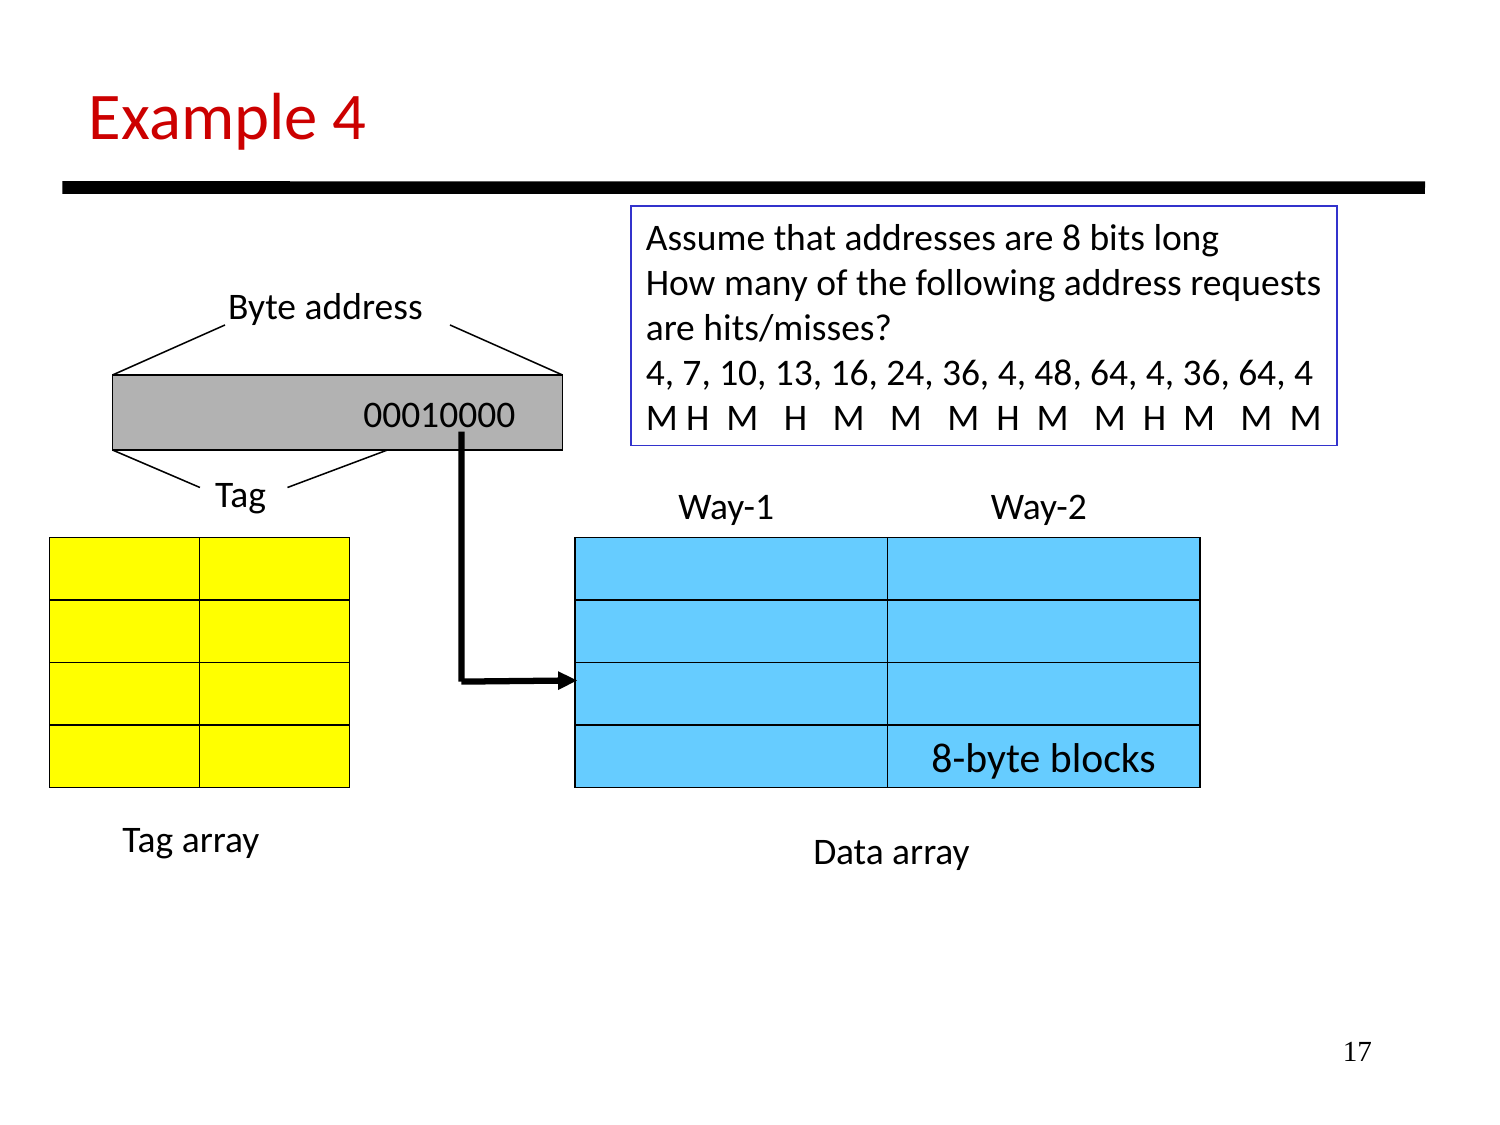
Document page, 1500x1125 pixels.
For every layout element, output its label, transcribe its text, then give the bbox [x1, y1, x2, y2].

text_box Example 4 [74, 65, 382, 160]
slide_number 17 [1074, 1025, 1388, 1100]
text_box Byte address [213, 274, 439, 335]
text_box [49, 599, 199, 662]
text_box Tag [200, 462, 282, 523]
text_box [574, 662, 887, 724]
text_box 8-byte blocks [887, 724, 1200, 788]
text_box [49, 724, 199, 788]
text_box Way-2 [976, 474, 1102, 535]
text_box 00010000 [112, 374, 563, 450]
text_box [199, 537, 350, 599]
text_box Data array [798, 819, 985, 880]
text_box [574, 599, 887, 662]
text_box [199, 599, 350, 662]
text_box [461, 674, 577, 687]
text_box [199, 662, 350, 724]
text_box [887, 662, 1200, 724]
text_box [199, 724, 350, 788]
text_box [49, 662, 199, 724]
text_box [887, 599, 1200, 662]
text_box [887, 537, 1200, 599]
text_box [49, 537, 199, 599]
text_box Way-1 [663, 474, 790, 535]
text_box [574, 724, 887, 788]
text_box Assume that addresses are 8 bits long How many of the following address requests are hits/misses? 4, 7, 10, 13, 16, 24, 36, 4, 48, 64, 4, 36, 64, 4 M H M H M M M H M M H M M M [631, 205, 1338, 446]
text_box Tag array [107, 807, 275, 867]
text_box [574, 537, 887, 599]
